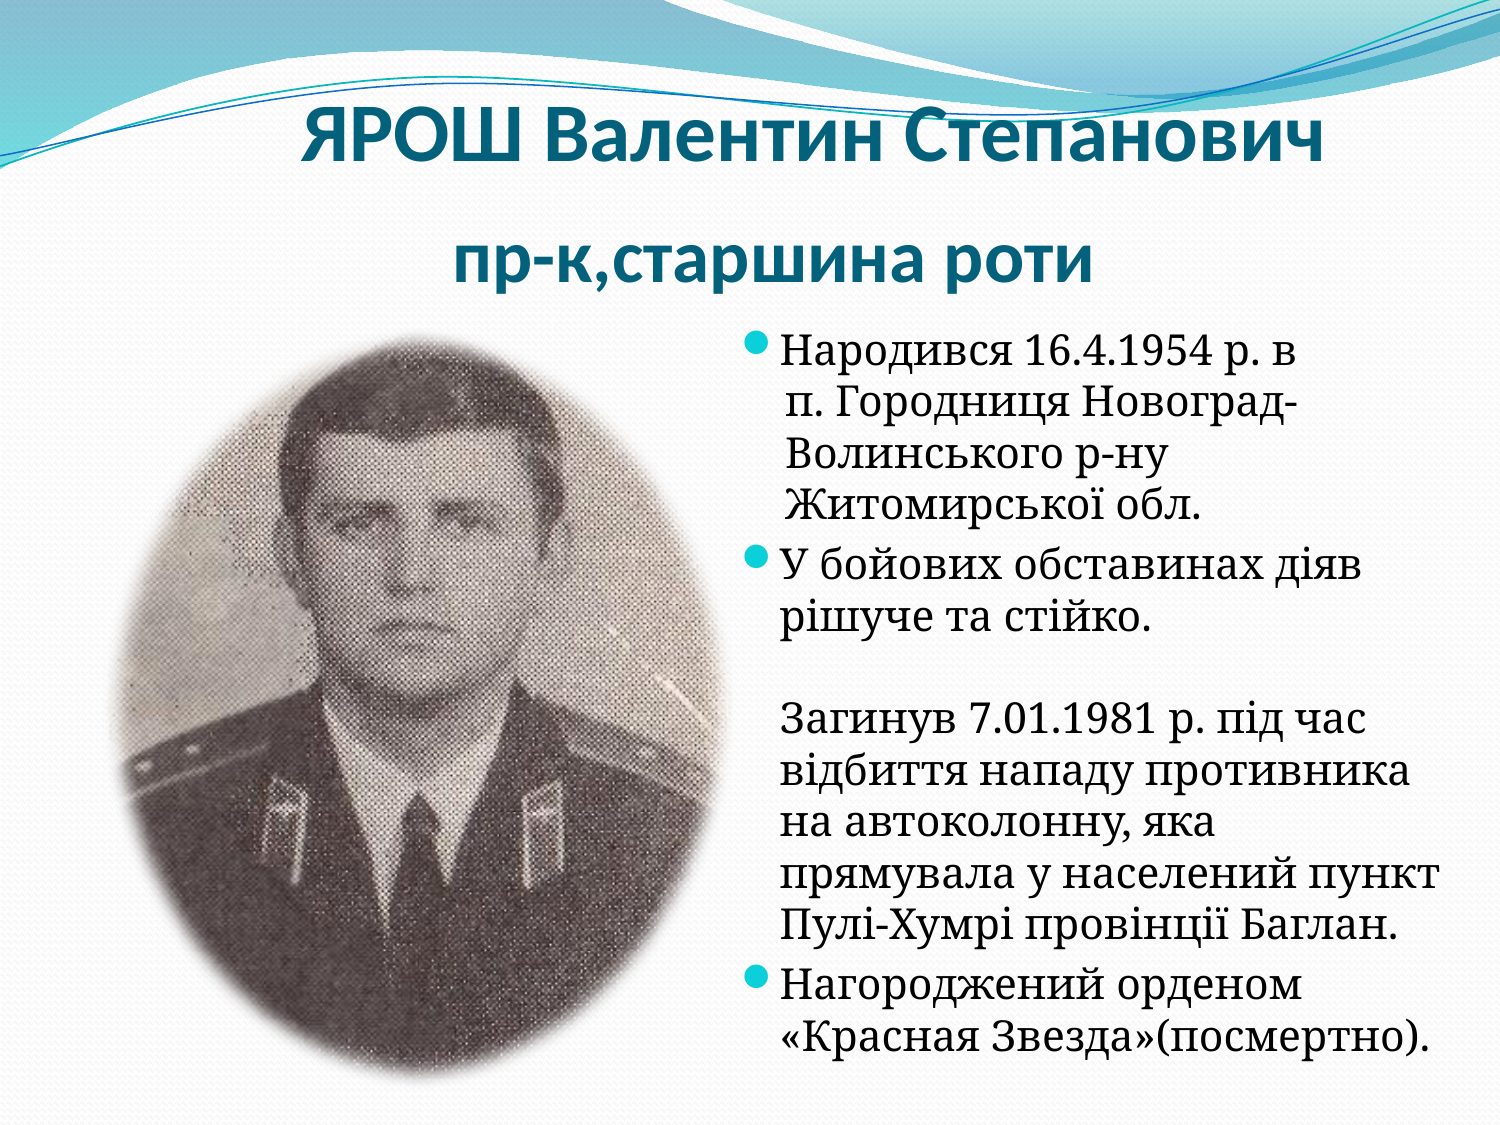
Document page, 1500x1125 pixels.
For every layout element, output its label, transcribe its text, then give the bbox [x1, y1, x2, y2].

title ЯРОШ Валентин Степанович пр-к,старшина роти [76, 42, 1425, 303]
list Народився 16.4.1954 р. в п. Городниця Новоград- Волинського р-ну Житомирської обл. У бойових обставинах діяв рішуче та стійко. Загинув 7.01.1981 р. під час відбиття нападу противника на автоколонну, яка прямувала у населений пункт Пулі-Хумрі провінції Баглан. Нагороджений орденом «Красная Звезда»(посмертно). [726, 314, 1459, 1083]
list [100, 326, 737, 1090]
